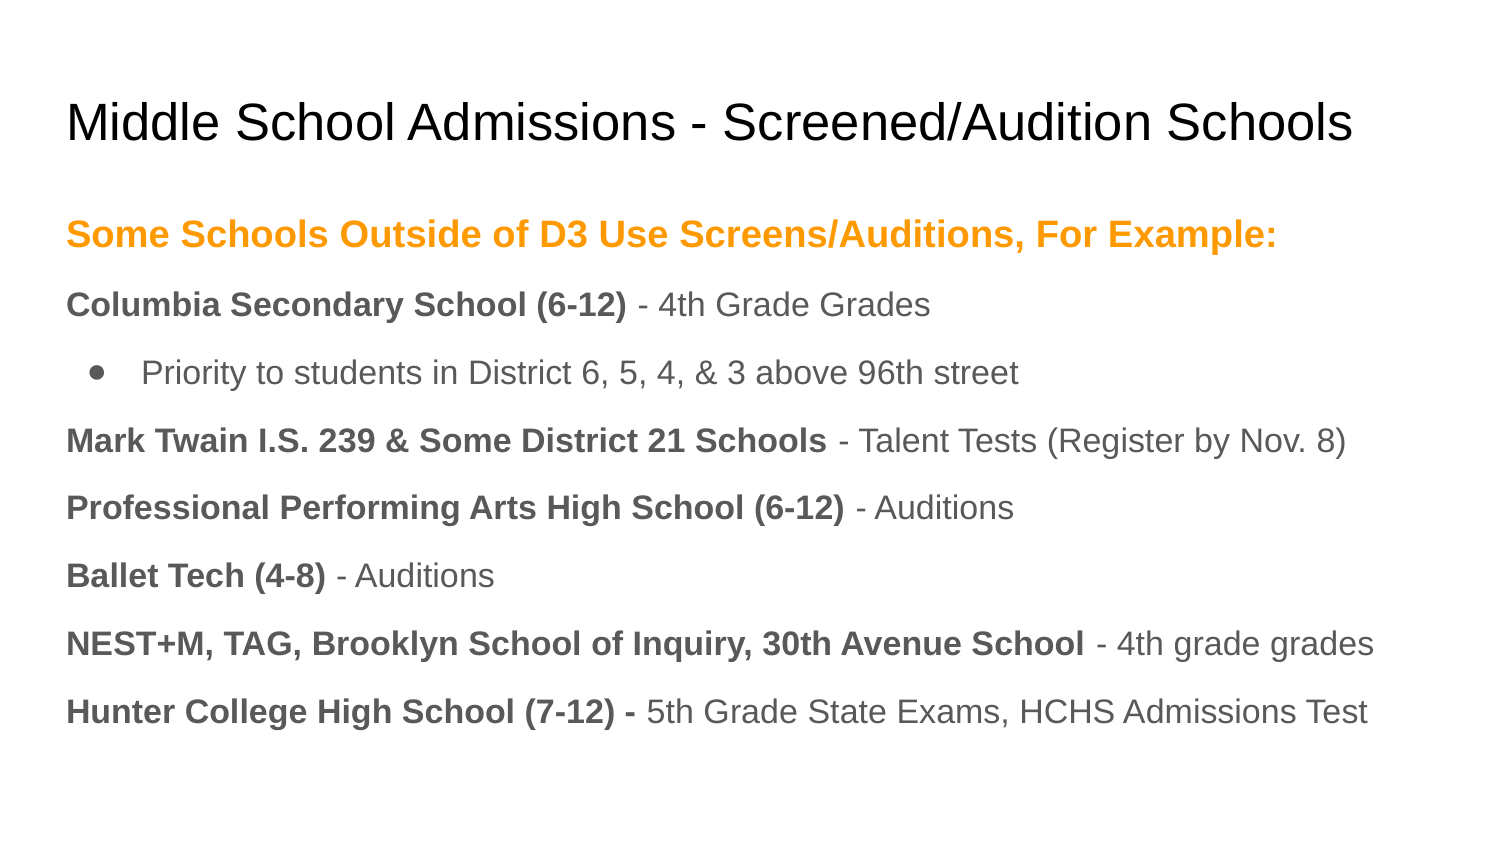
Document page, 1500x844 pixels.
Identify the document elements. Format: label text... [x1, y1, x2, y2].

title Middle School Admissions - Screened/Audition Schools [51, 72, 1449, 167]
list Some Schools Outside of D3 Use Screens/Auditions, For Example: Columbia Secondary School (6-12) - 4th Grade Grades Priority to students in District 6, 5, 4, & 3 above 96th street Mark Twain I.S. 239 & Some District 21 Schools - Talent Tests (Register by Nov. 8) Professional Performing Arts High School (6-12) - Auditions Ballet Tech (4-8) - Auditions NEST+M, TAG, Brooklyn School of Inquiry, 30th Avenue School - 4th grade grades Hunter College High School (7-12) - 5th Grade State Exams, HCHS Admissions Test [51, 192, 1449, 802]
